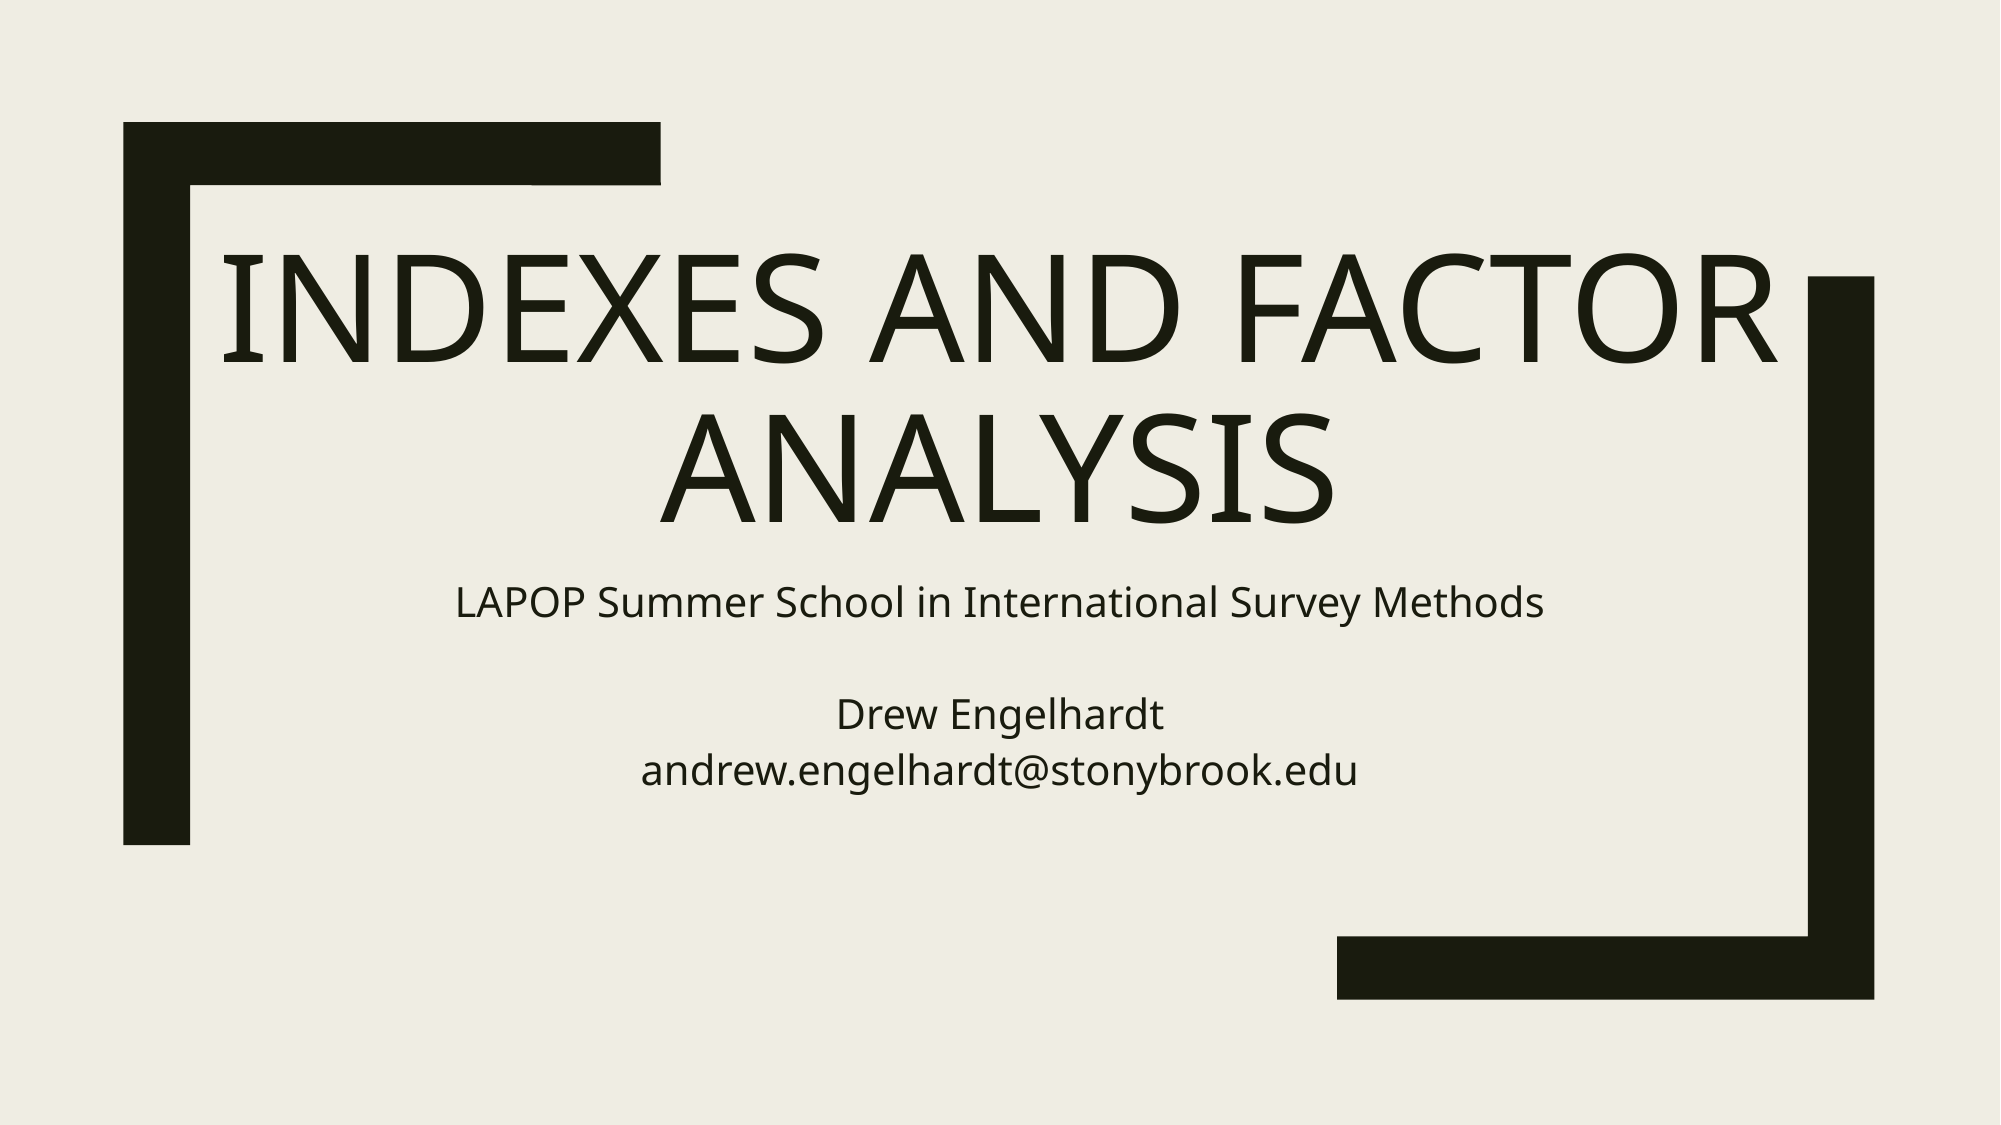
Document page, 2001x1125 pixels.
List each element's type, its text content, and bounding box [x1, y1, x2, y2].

title Indexes And Factor Analysis [141, 192, 1858, 563]
subtitle LAPOP Summer School in International Survey Methods Drew Engelhardt andrew.engelhardt@stonybrook.edu [439, 562, 1561, 821]
